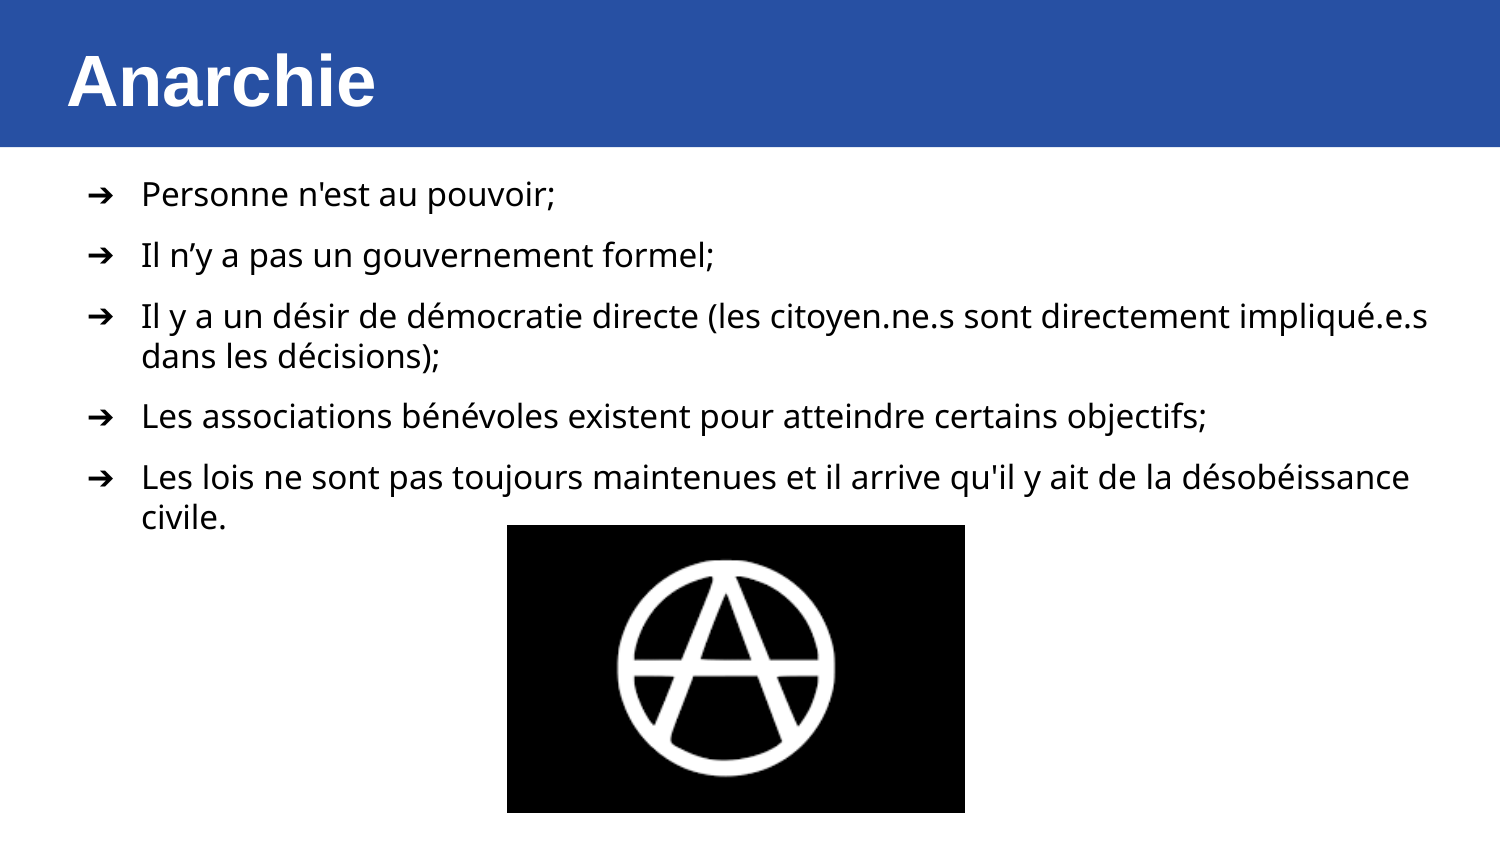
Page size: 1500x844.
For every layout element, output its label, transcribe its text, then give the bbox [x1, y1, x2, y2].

title Anarchie [51, 35, 1449, 130]
picture [507, 525, 965, 813]
text_box Personne n'est au pouvoir; Il n’y a pas un gouvernement formel; Il y a un désir de démocratie directe (les citoyen.ne.s sont directement impliqué.e.s dans les décisions); Les associations bénévoles existent pour atteindre certains objectifs; Les lois ne sont pas toujours maintenues et il arrive qu'il y ait de la désobéissance civile. [51, 165, 1449, 549]
